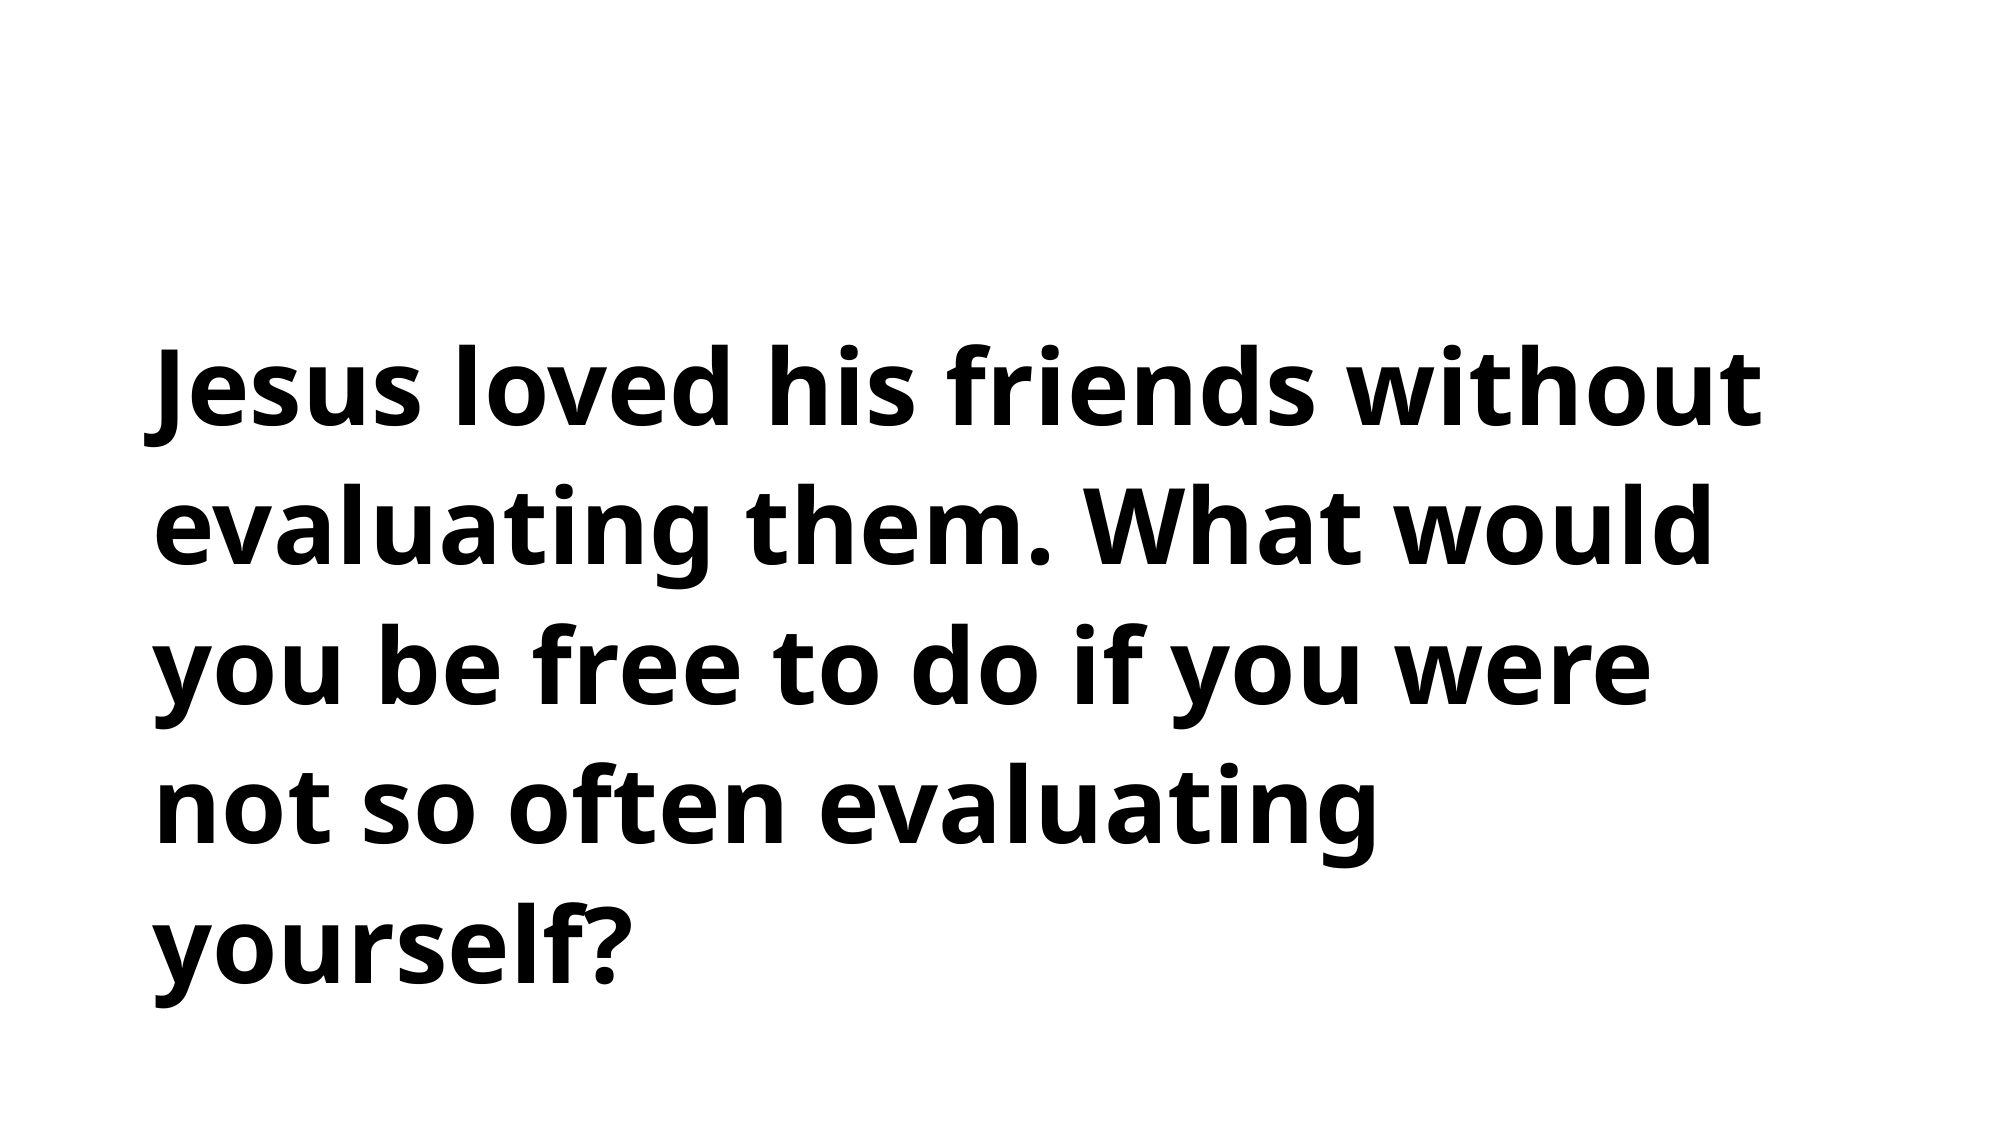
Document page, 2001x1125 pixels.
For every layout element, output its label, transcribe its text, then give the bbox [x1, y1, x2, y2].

list Jesus loved his friends without evaluating them. What would you be free to do if you were not so often evaluating yourself? [137, 299, 1863, 1014]
